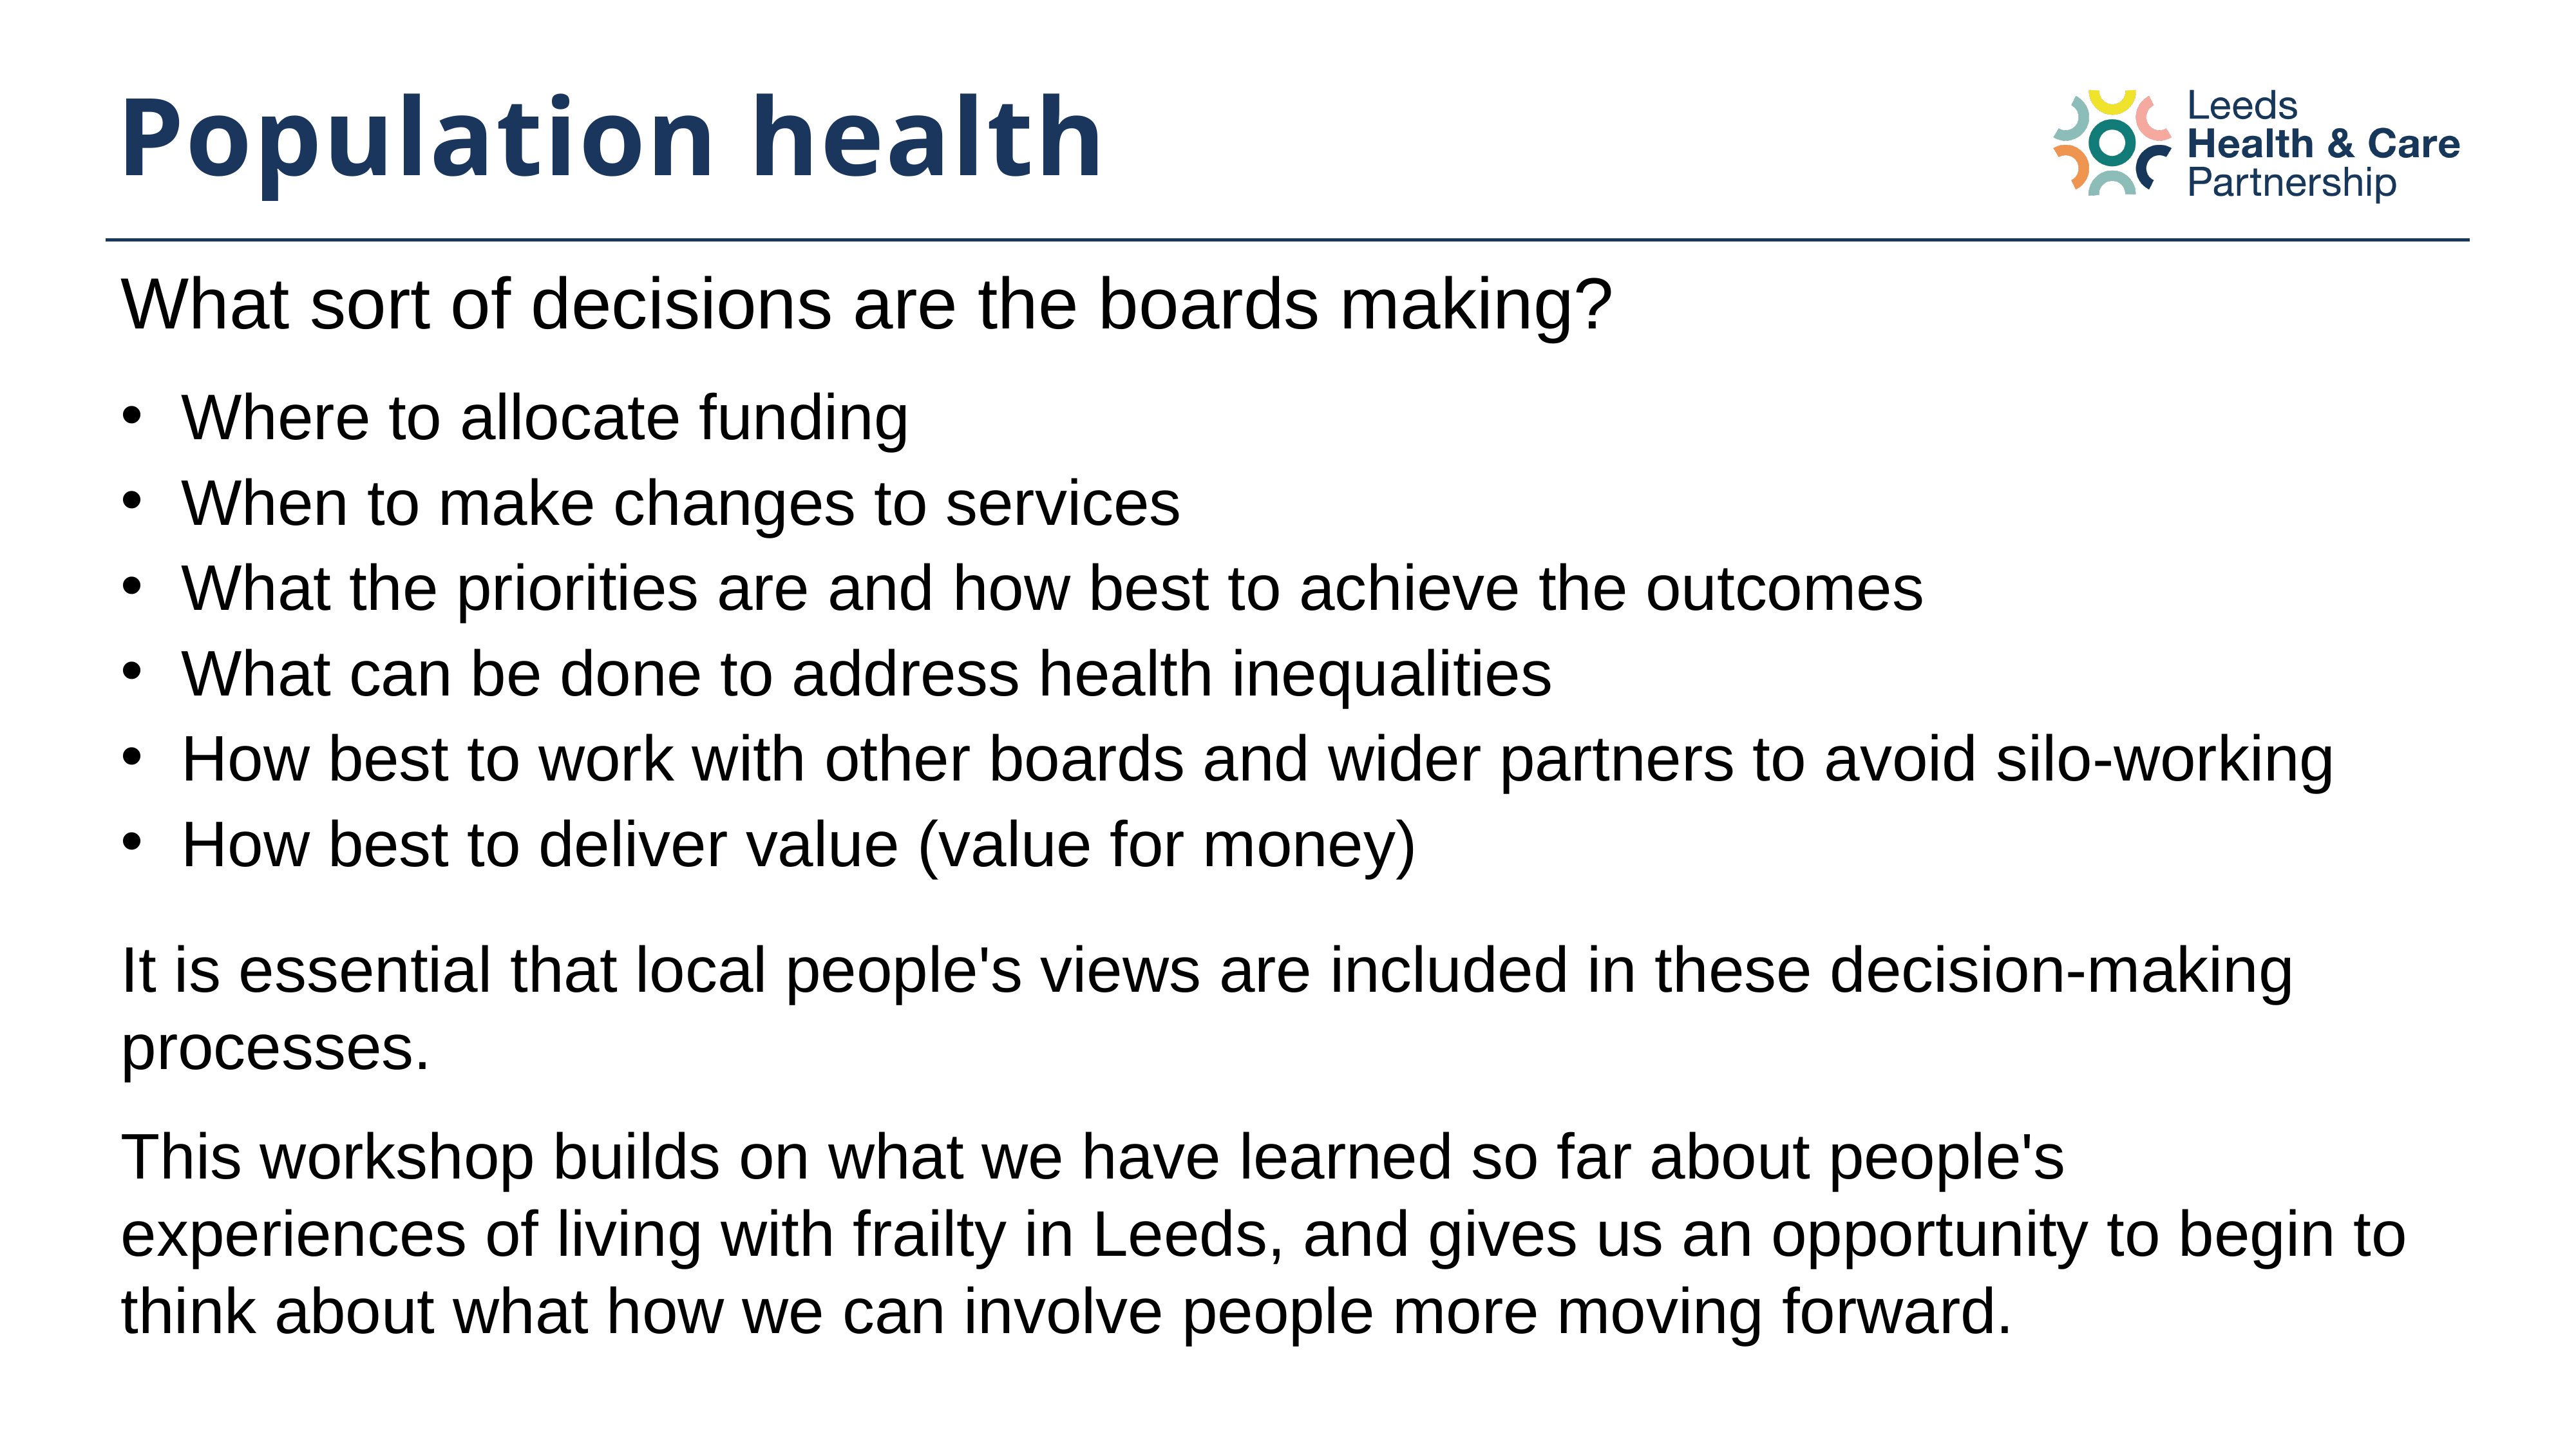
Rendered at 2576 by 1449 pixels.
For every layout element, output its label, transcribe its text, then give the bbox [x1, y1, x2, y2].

title Population health [111, 87, 2433, 219]
text_box What sort of decisions are the boards making? Where to allocate funding When to make changes to services What the priorities are and how best to achieve the outcomes What can be done to address health inequalities How best to work with other boards and wider partners to avoid silo-working How best to deliver value (value for money) It is essential that local people's views are included in these decision-making processes. This workshop builds on what we have learned so far about people's experiences of living with frailty in Leeds, and gives us an opportunity to begin to think about what how we can involve people more moving forward. [111, 251, 2433, 1292]
picture [2030, 62, 2481, 226]
